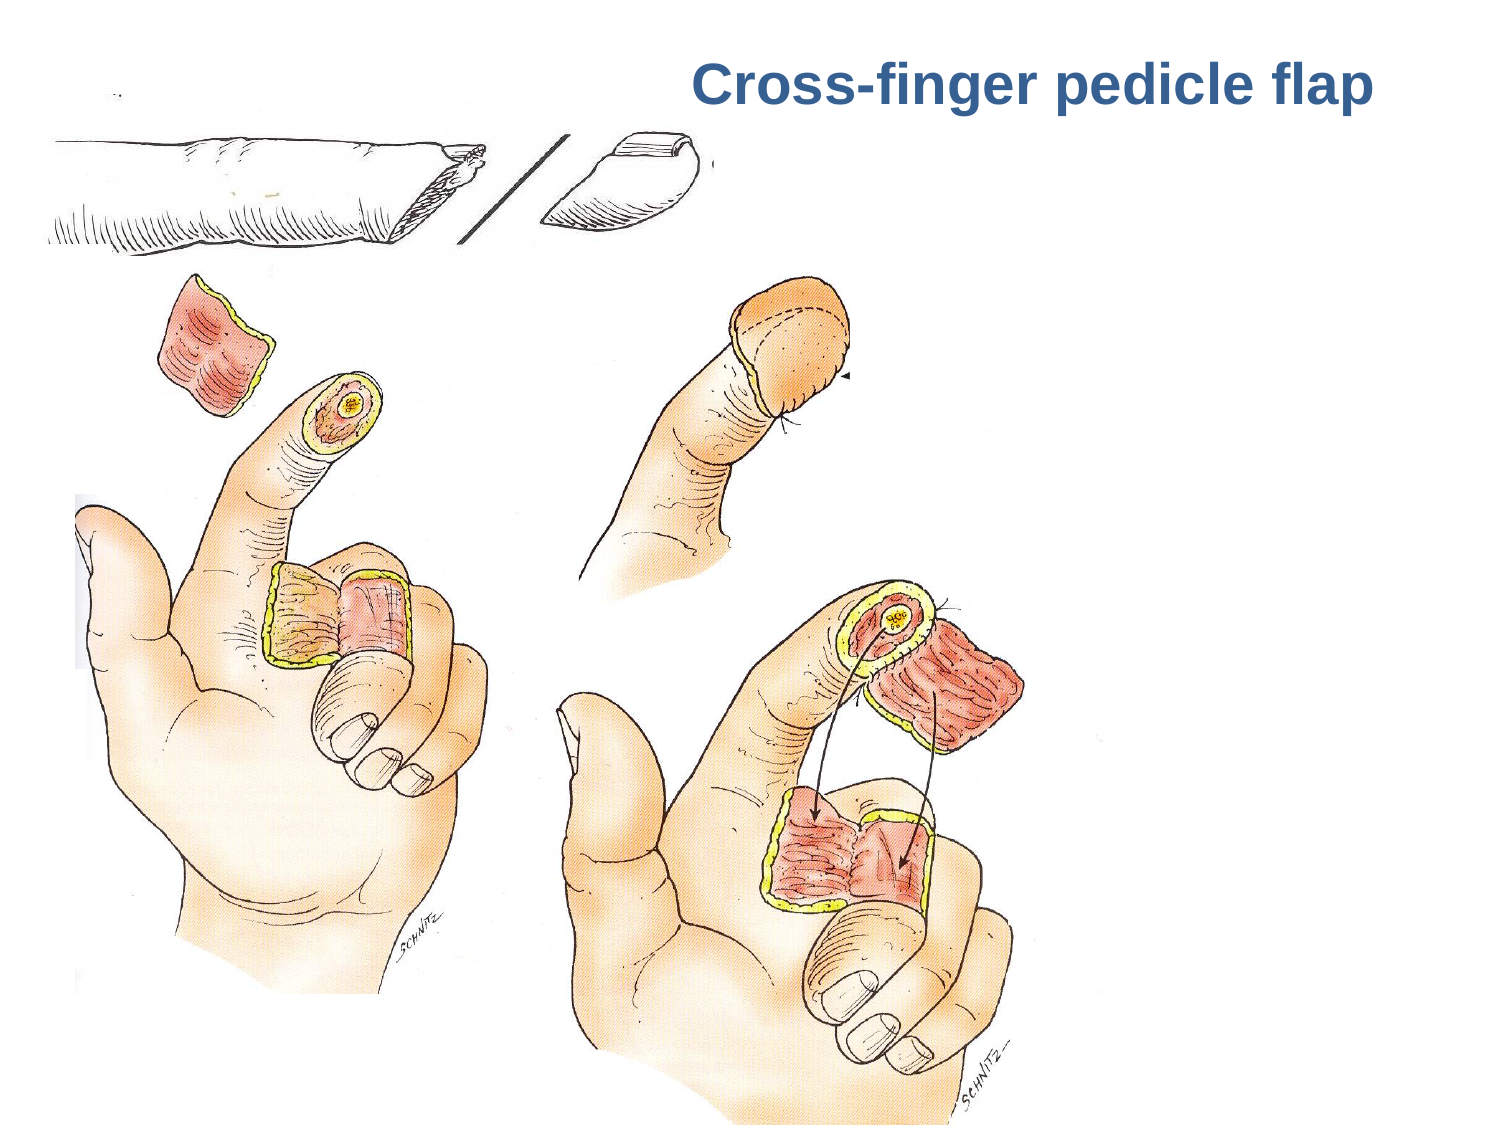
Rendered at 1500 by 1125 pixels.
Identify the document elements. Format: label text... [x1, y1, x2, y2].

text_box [0, 231, 1113, 1125]
text_box Cross-finger pedicle flap [676, 38, 1472, 124]
picture [37, 94, 714, 231]
